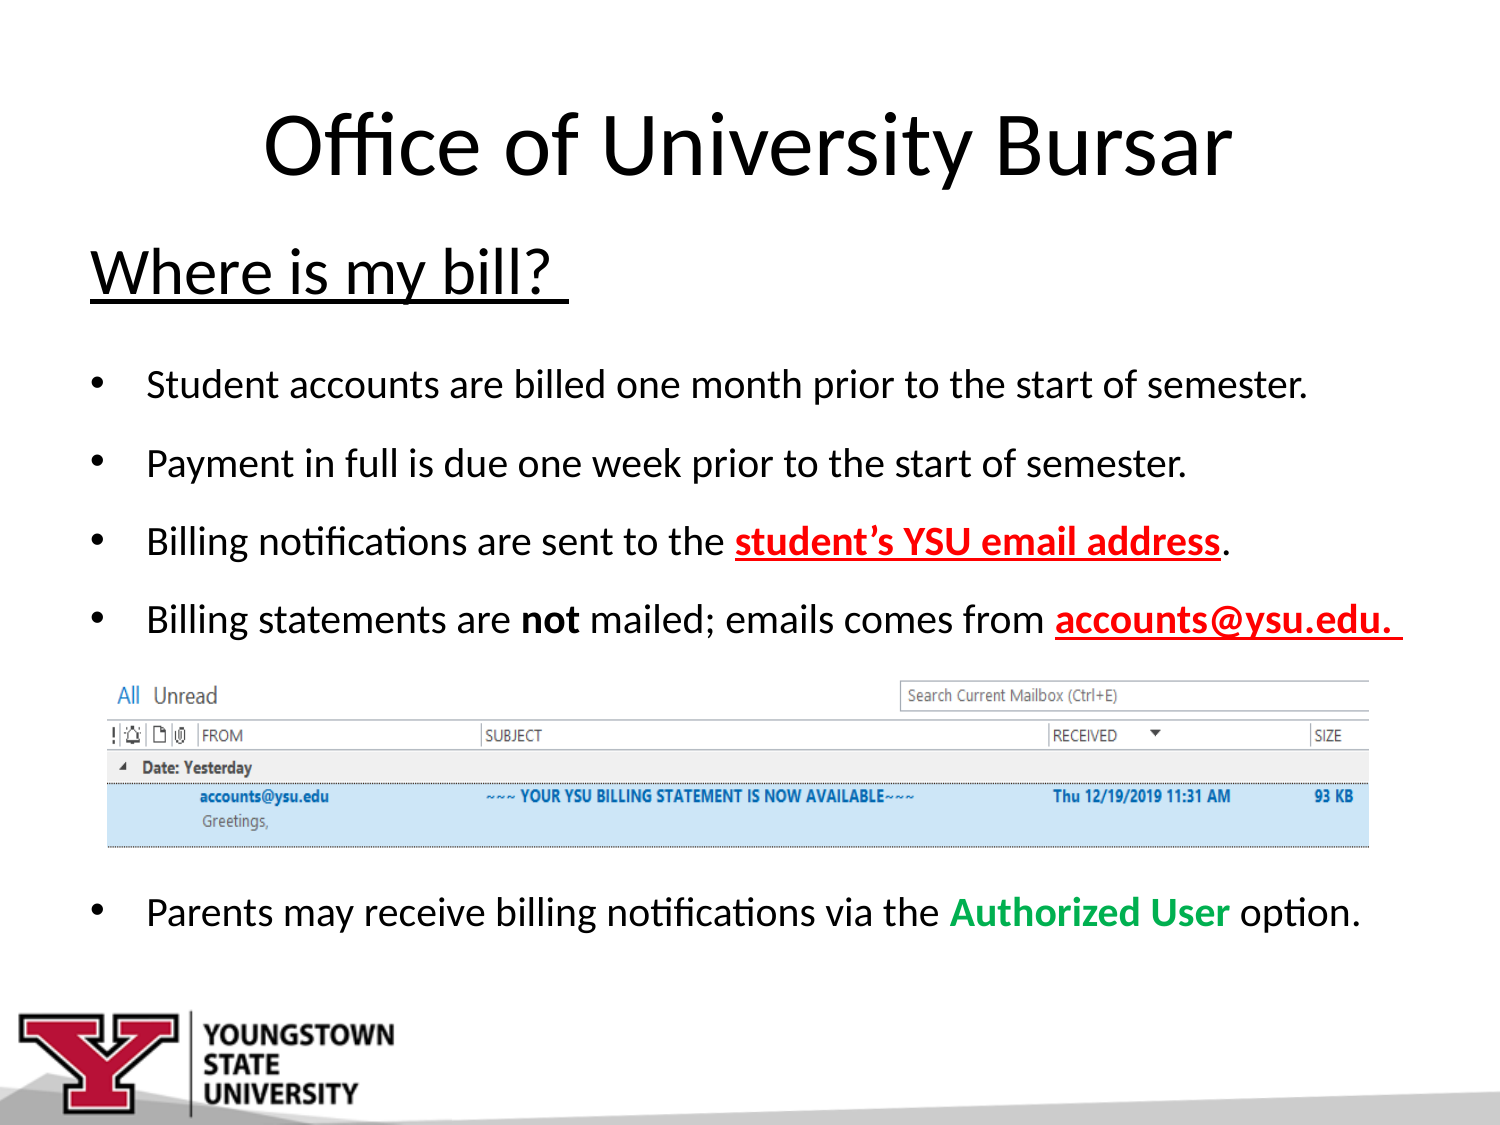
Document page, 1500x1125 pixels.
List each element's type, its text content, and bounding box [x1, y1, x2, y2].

picture [0, 988, 1500, 1125]
picture [107, 678, 1369, 849]
list Where is my bill? Student accounts are billed one month prior to the start of semester. Payment in full is due one week prior to the start of semester. Billing notifications are sent to the student’s YSU email address. Billing statements are not mailed; emails comes from accounts@ysu.edu. Parents may receive billing notifications via the Authorized User option. [75, 220, 1425, 1006]
title Office of University Bursar [75, 45, 1425, 220]
